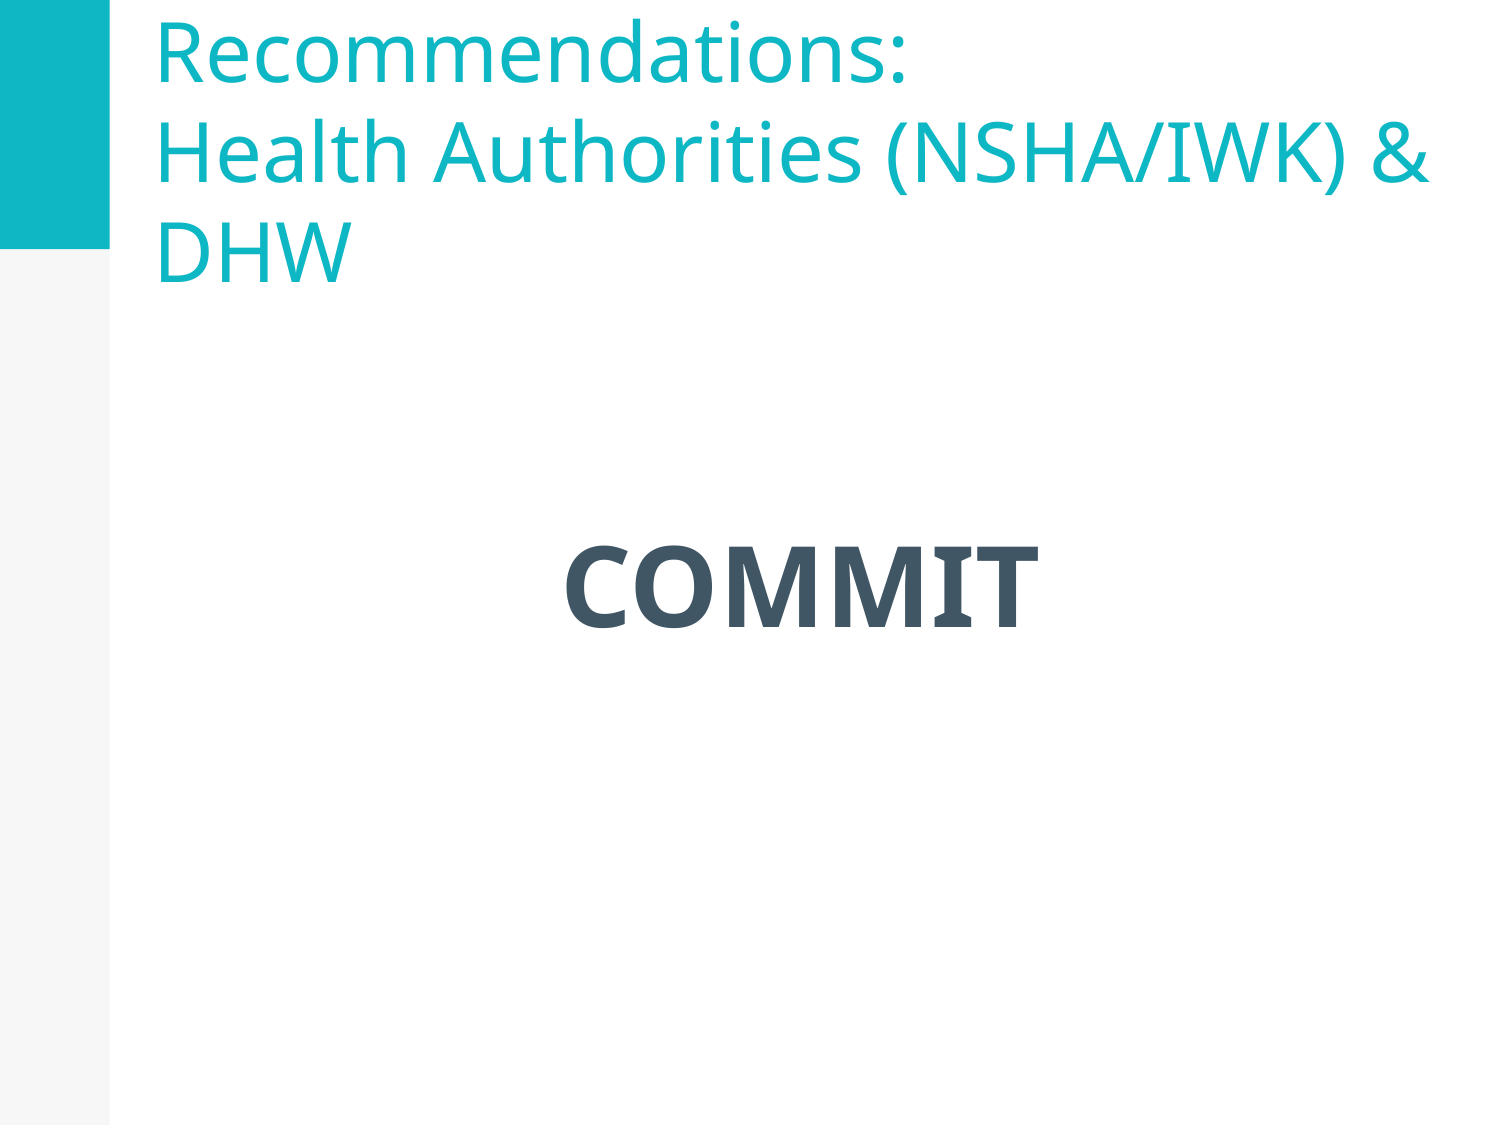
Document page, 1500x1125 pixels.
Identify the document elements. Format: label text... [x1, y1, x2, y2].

title Recommendations: Health Authorities (NSHA/IWK) & DHW [138, 65, 1463, 314]
list COMMIT [138, 314, 1463, 1078]
